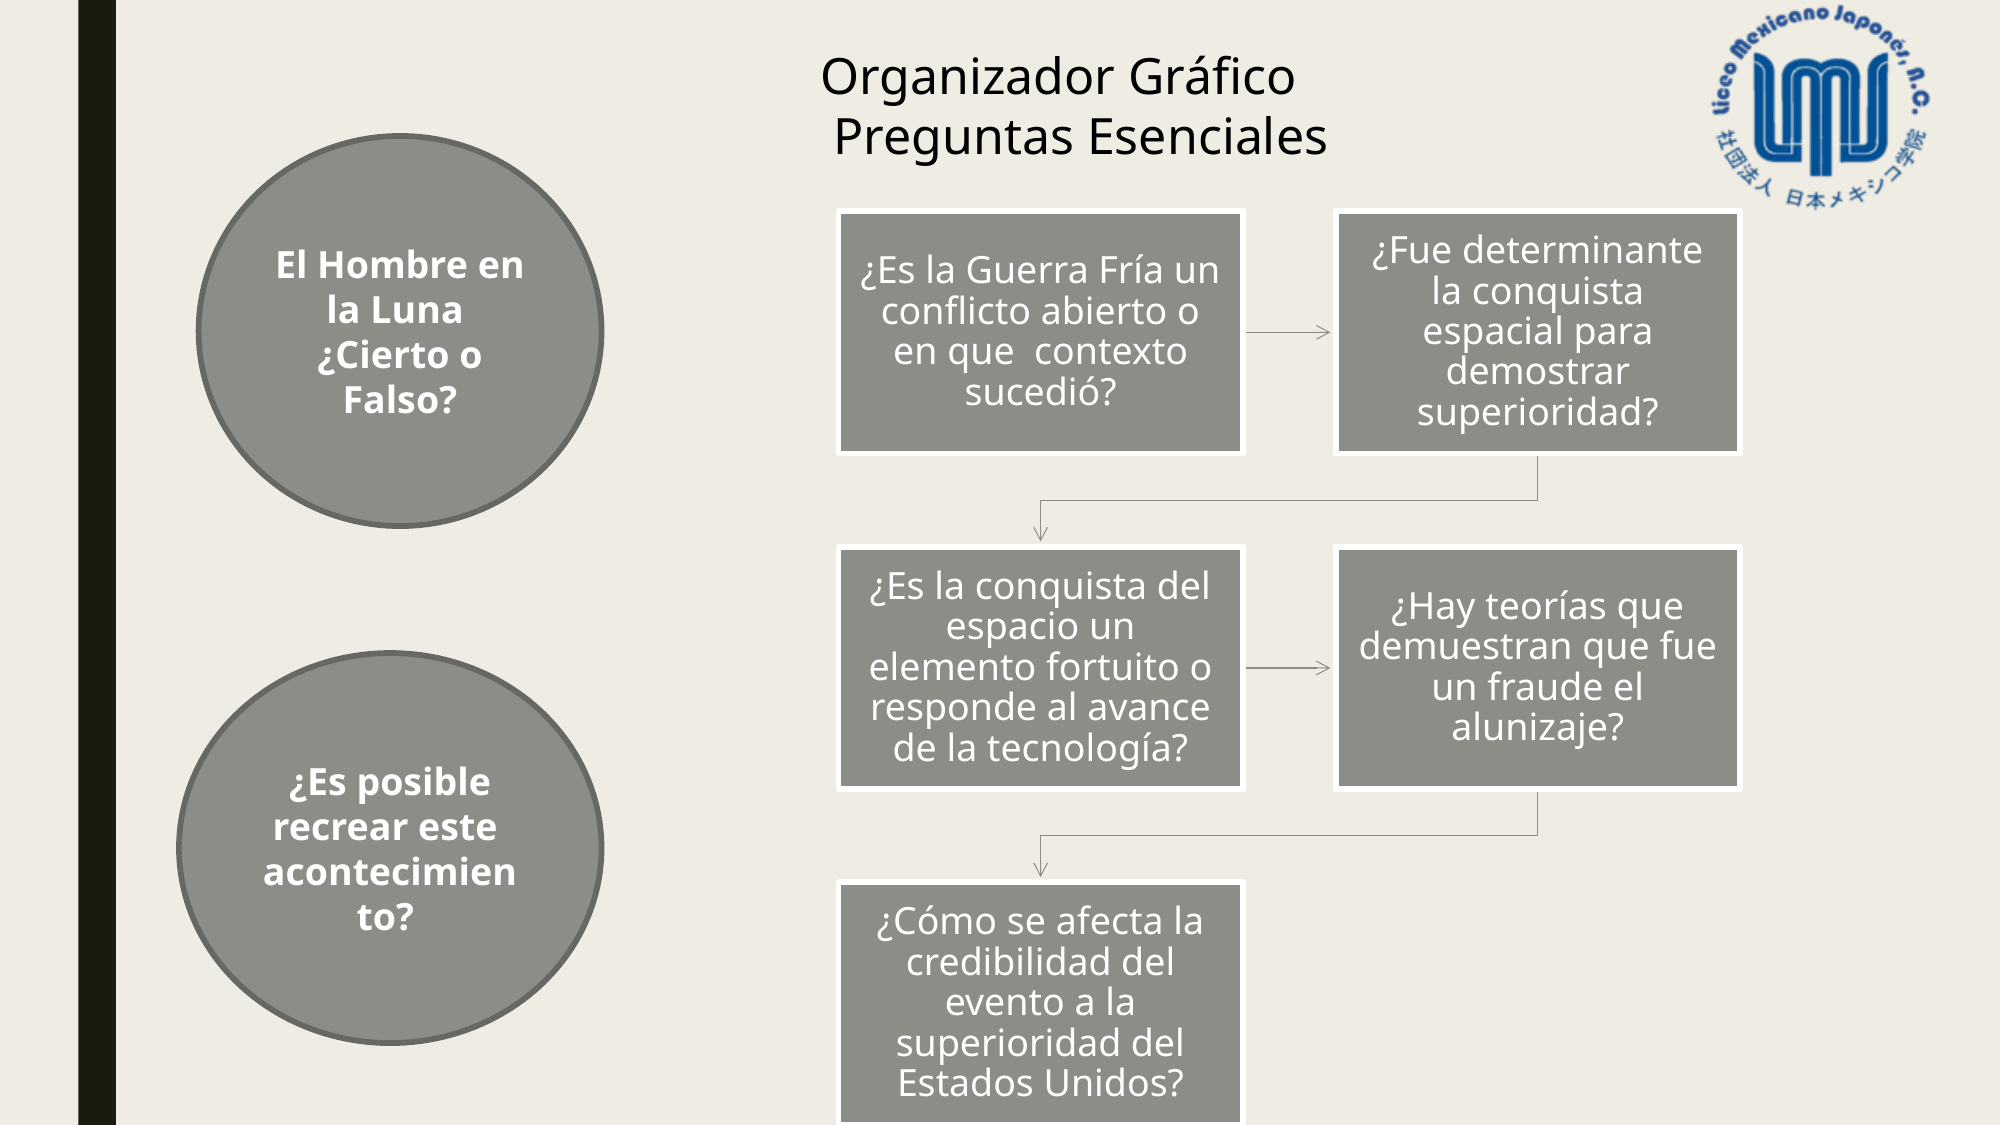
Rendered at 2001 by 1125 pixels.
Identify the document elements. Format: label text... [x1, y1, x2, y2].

picture [1708, 0, 1935, 210]
text_box El Hombre en la Luna ¿Cierto o Falso? [195, 133, 601, 529]
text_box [601, 210, 1978, 1125]
text_box ¿Es posible recrear este acontecimiento? [176, 650, 601, 1046]
text_box Organizador Gráfico Preguntas Esenciales [805, 37, 1344, 172]
